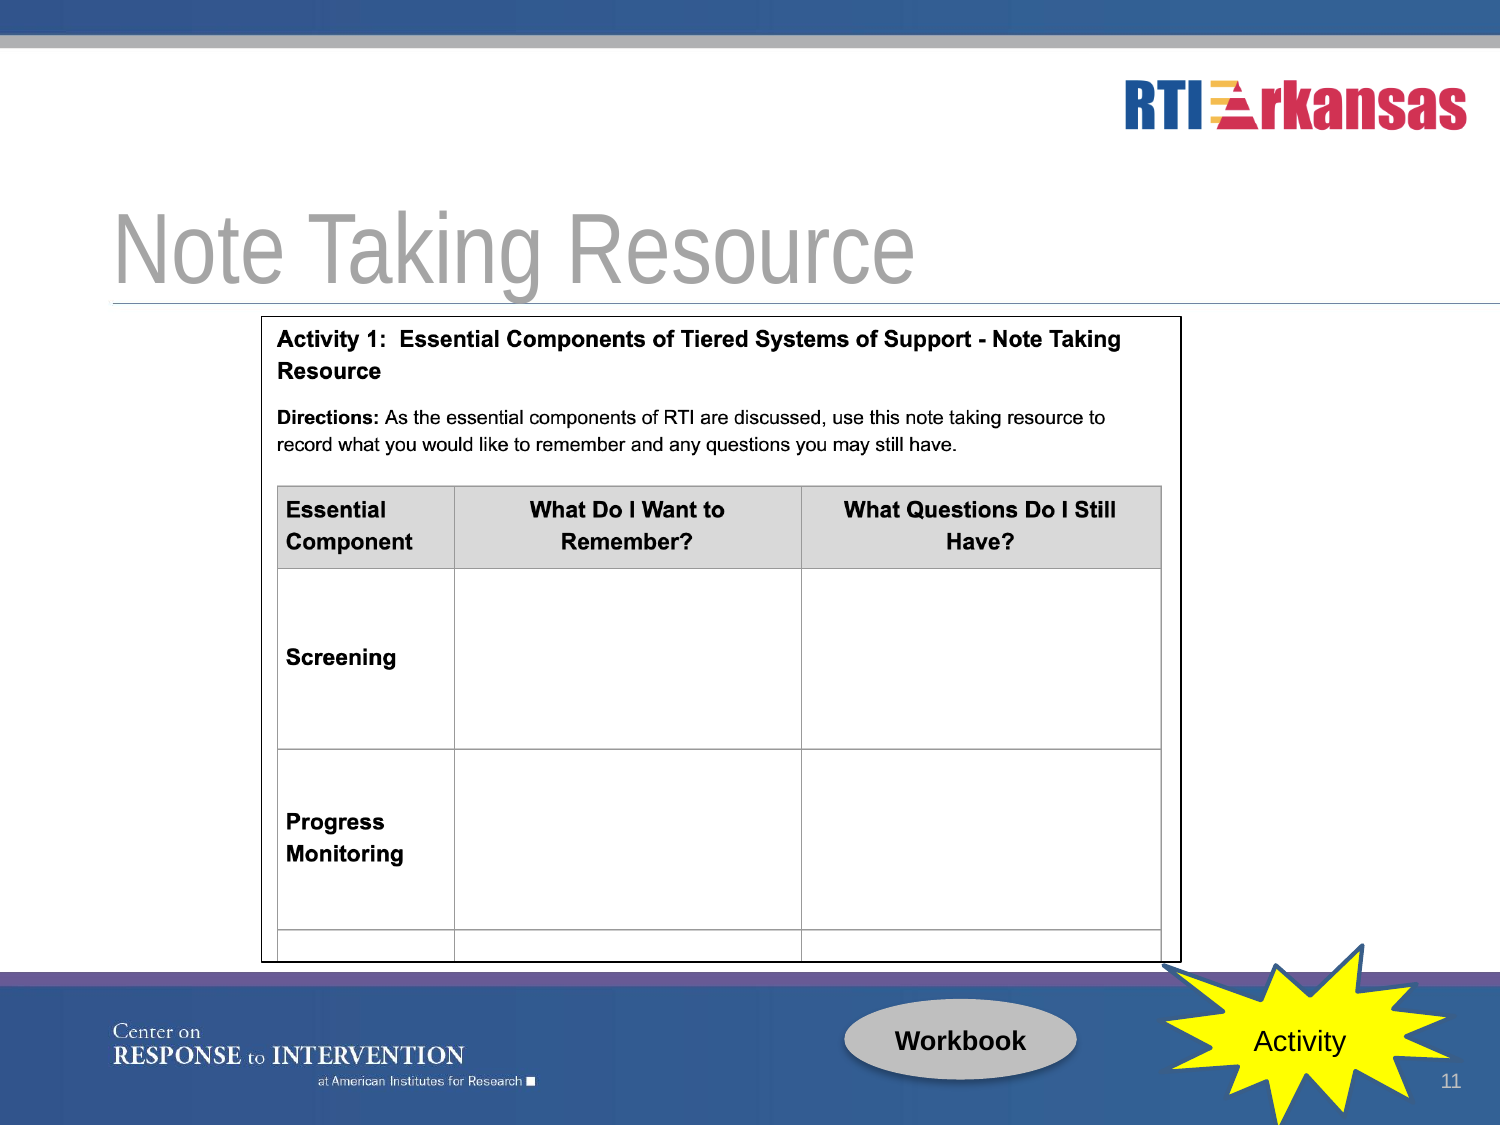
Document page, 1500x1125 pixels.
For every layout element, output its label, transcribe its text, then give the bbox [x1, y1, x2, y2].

slide_number 11 [1436, 1067, 1462, 1093]
title Note Taking Resource [112, 52, 1462, 305]
text_box Workbook [844, 998, 1077, 1080]
text_box [1158, 945, 1463, 1125]
text_box Activity [1225, 1013, 1375, 1065]
picture [0, 0, 1500, 1125]
